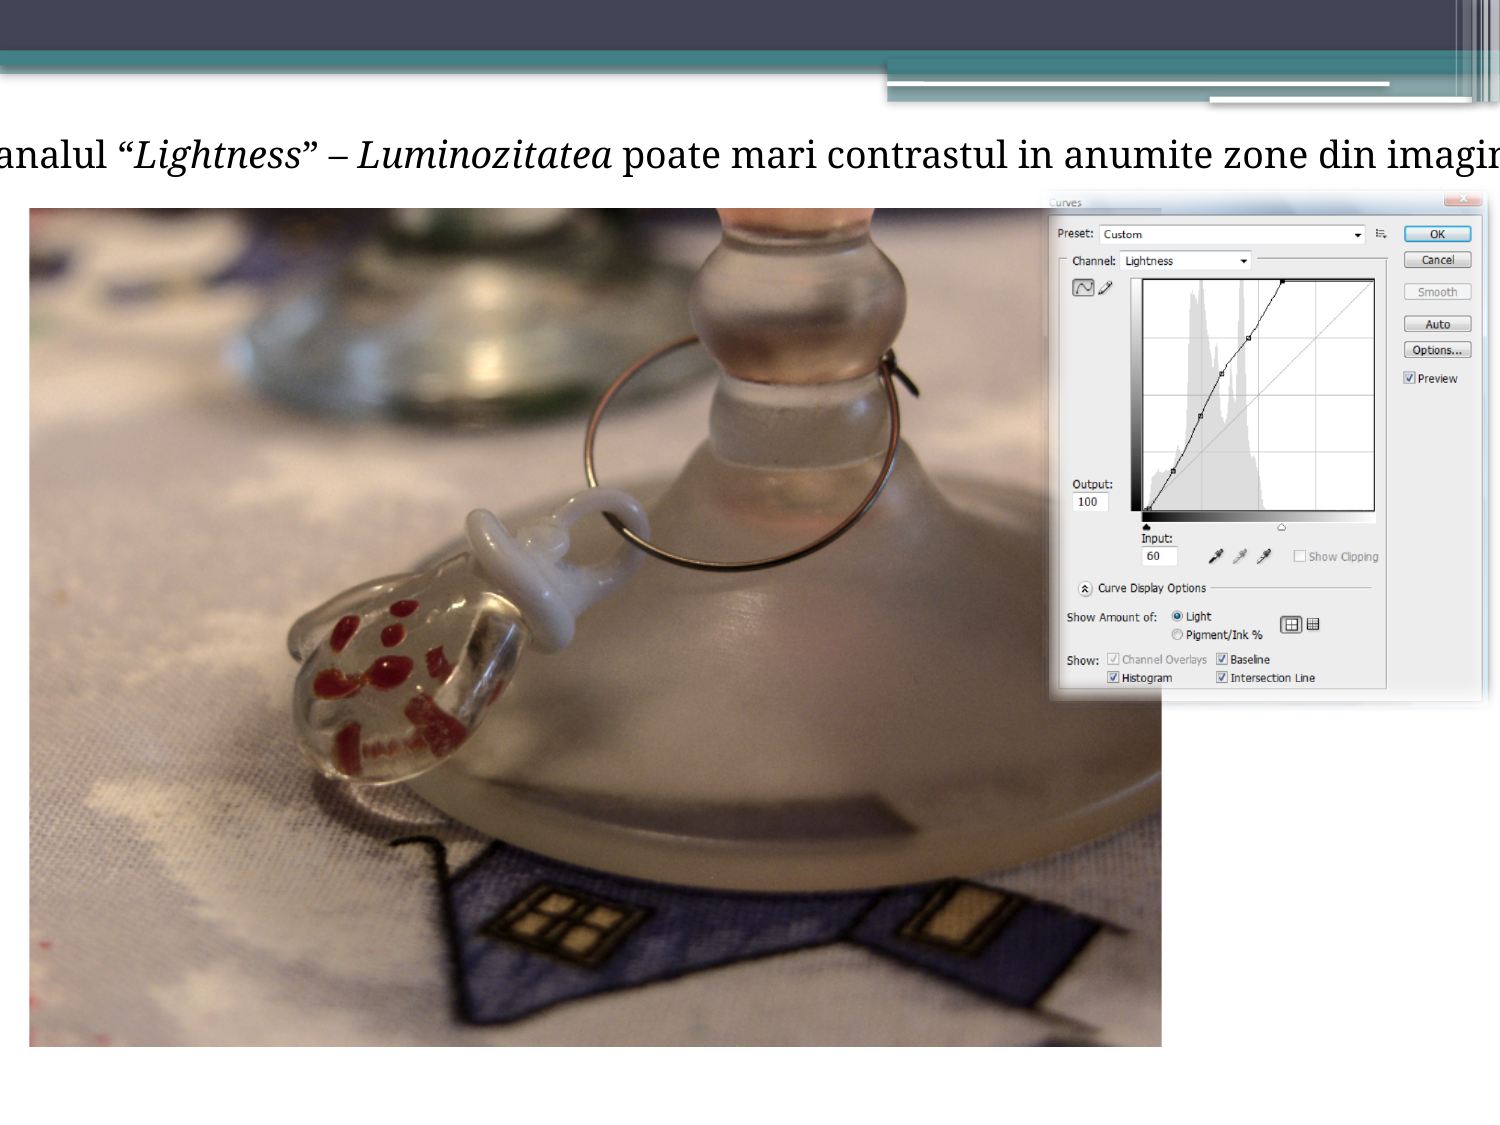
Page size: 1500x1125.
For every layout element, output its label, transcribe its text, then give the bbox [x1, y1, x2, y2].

text_box Canalul “Lightness” – Luminozitatea poate mari contrastul in anumite zone din imagine. [0, 123, 1500, 184]
picture [29, 184, 1500, 1047]
